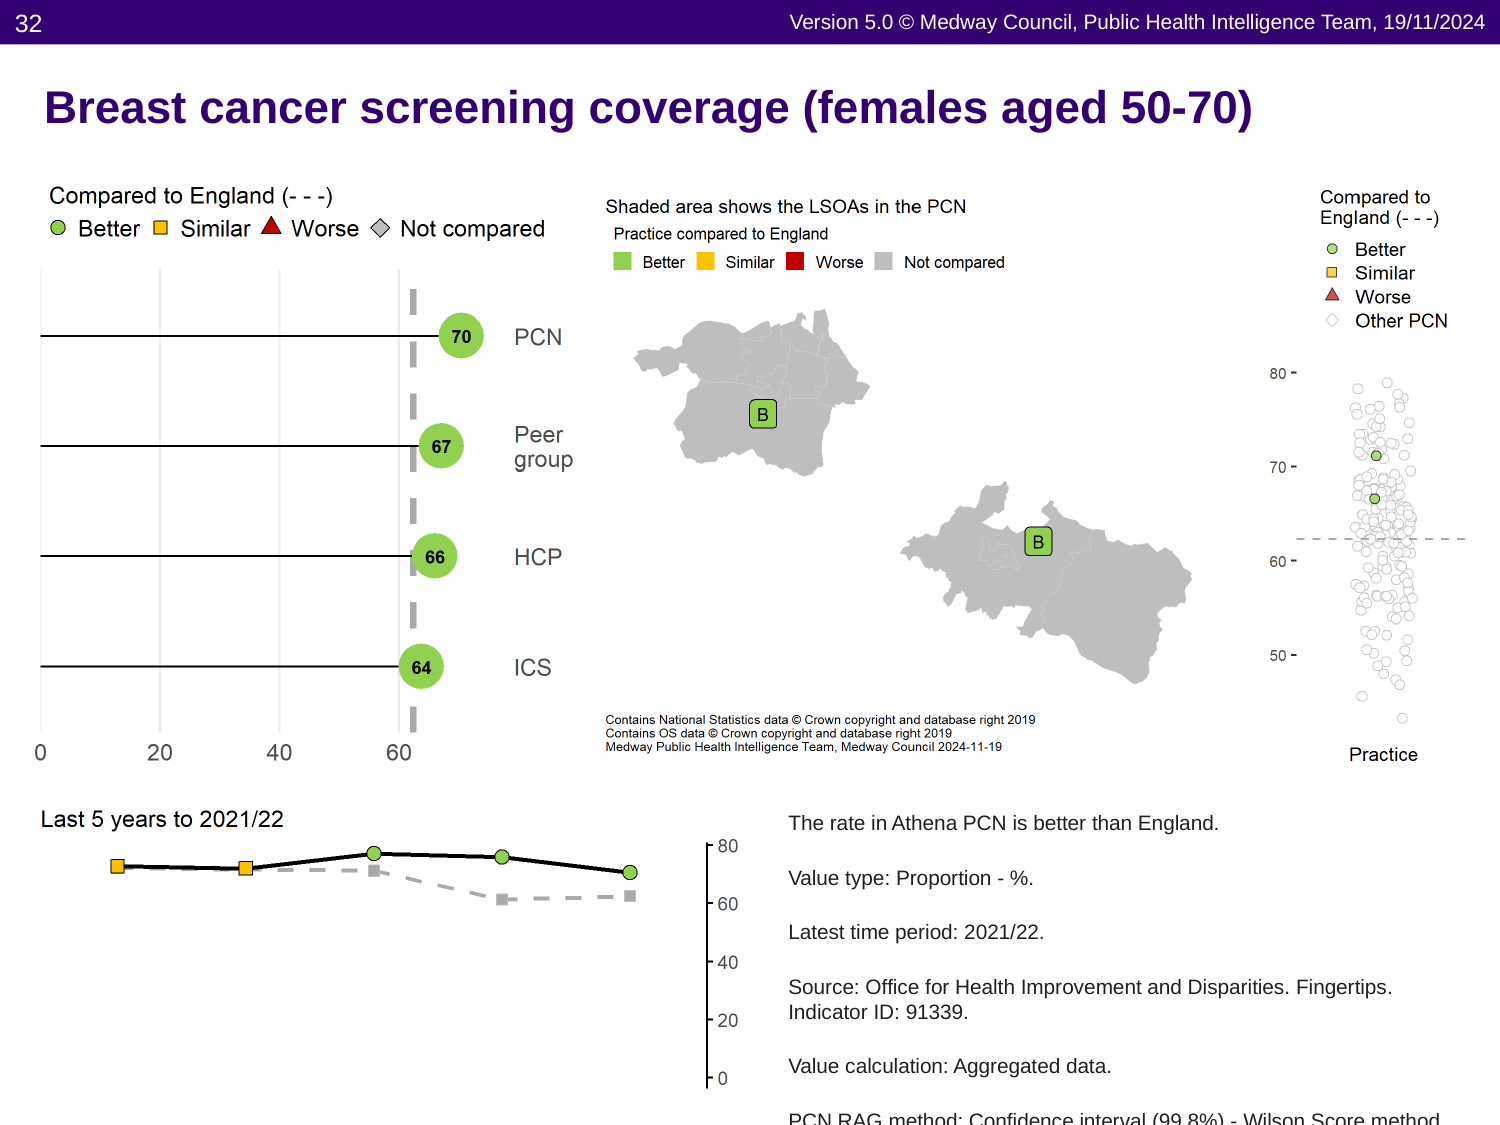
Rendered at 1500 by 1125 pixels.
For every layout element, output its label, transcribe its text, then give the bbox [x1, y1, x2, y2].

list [1233, 164, 1483, 776]
list 32 [0, 0, 95, 95]
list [29, 798, 751, 1107]
list The rate in Athena PCN is better than England. Value type: Proportion - %. Latest time period: 2021/22. Source: Office for Health Improvement and Disparities. Fingertips. Indicator ID: 91339. Value calculation: Aggregated data. PCN RAG method: Confidence interval (99.8%) - Wilson Score method. Small area type: Practice. [773, 802, 1483, 1106]
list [605, 164, 1221, 776]
title Breast cancer screening coverage (females aged 50-70) [29, 70, 1471, 138]
list Version 5.0 © Medway Council, Public Health Intelligence Team, 19/11/2024 [419, 0, 1500, 43]
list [29, 164, 585, 776]
